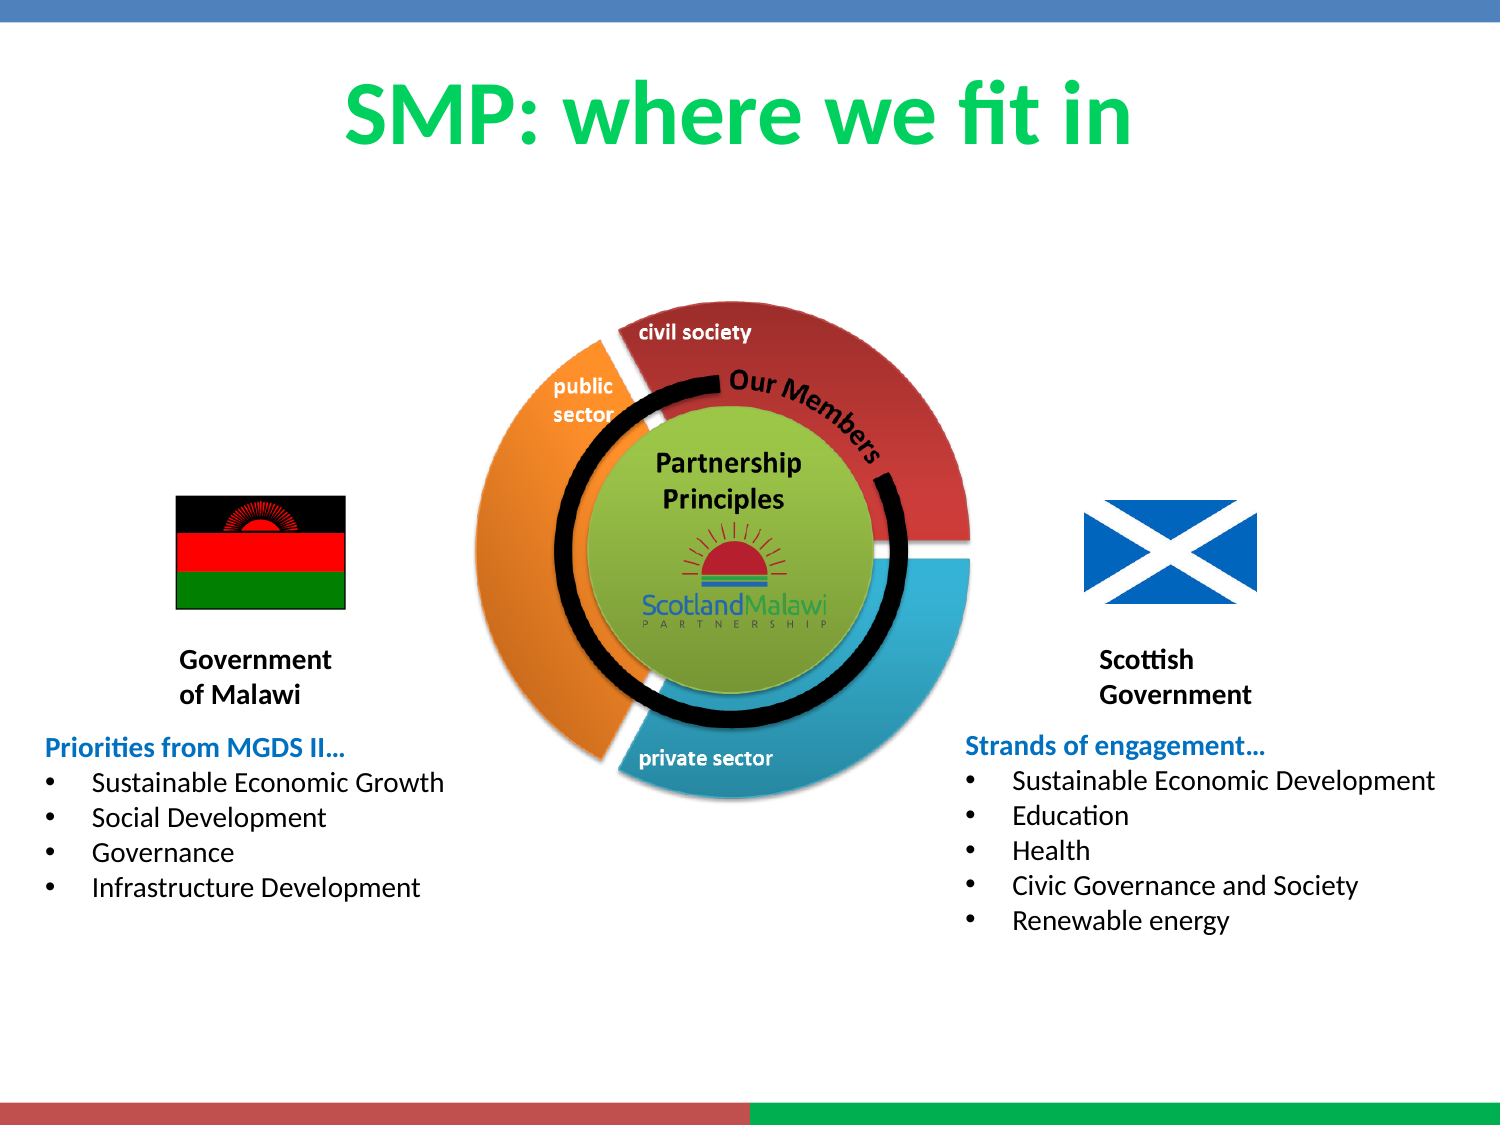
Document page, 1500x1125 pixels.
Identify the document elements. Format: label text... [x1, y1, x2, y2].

text_box Strands of engagement… Sustainable Economic Development Education Health Civic Governance and Society Renewable energy [950, 719, 1477, 944]
text_box [748, 1101, 1500, 1125]
text_box Scottish Government [1084, 633, 1282, 718]
picture [1084, 500, 1257, 605]
text_box Priorities from MGDS II… Sustainable Economic Growth Social Development Governance Infrastructure Development [30, 721, 491, 911]
text_box [0, 1101, 748, 1125]
picture [469, 298, 975, 807]
picture [174, 494, 347, 611]
text_box SMP: where we fit in [74, 45, 1425, 161]
text_box [0, 0, 1500, 24]
text_box Government of Malawi [164, 633, 357, 718]
